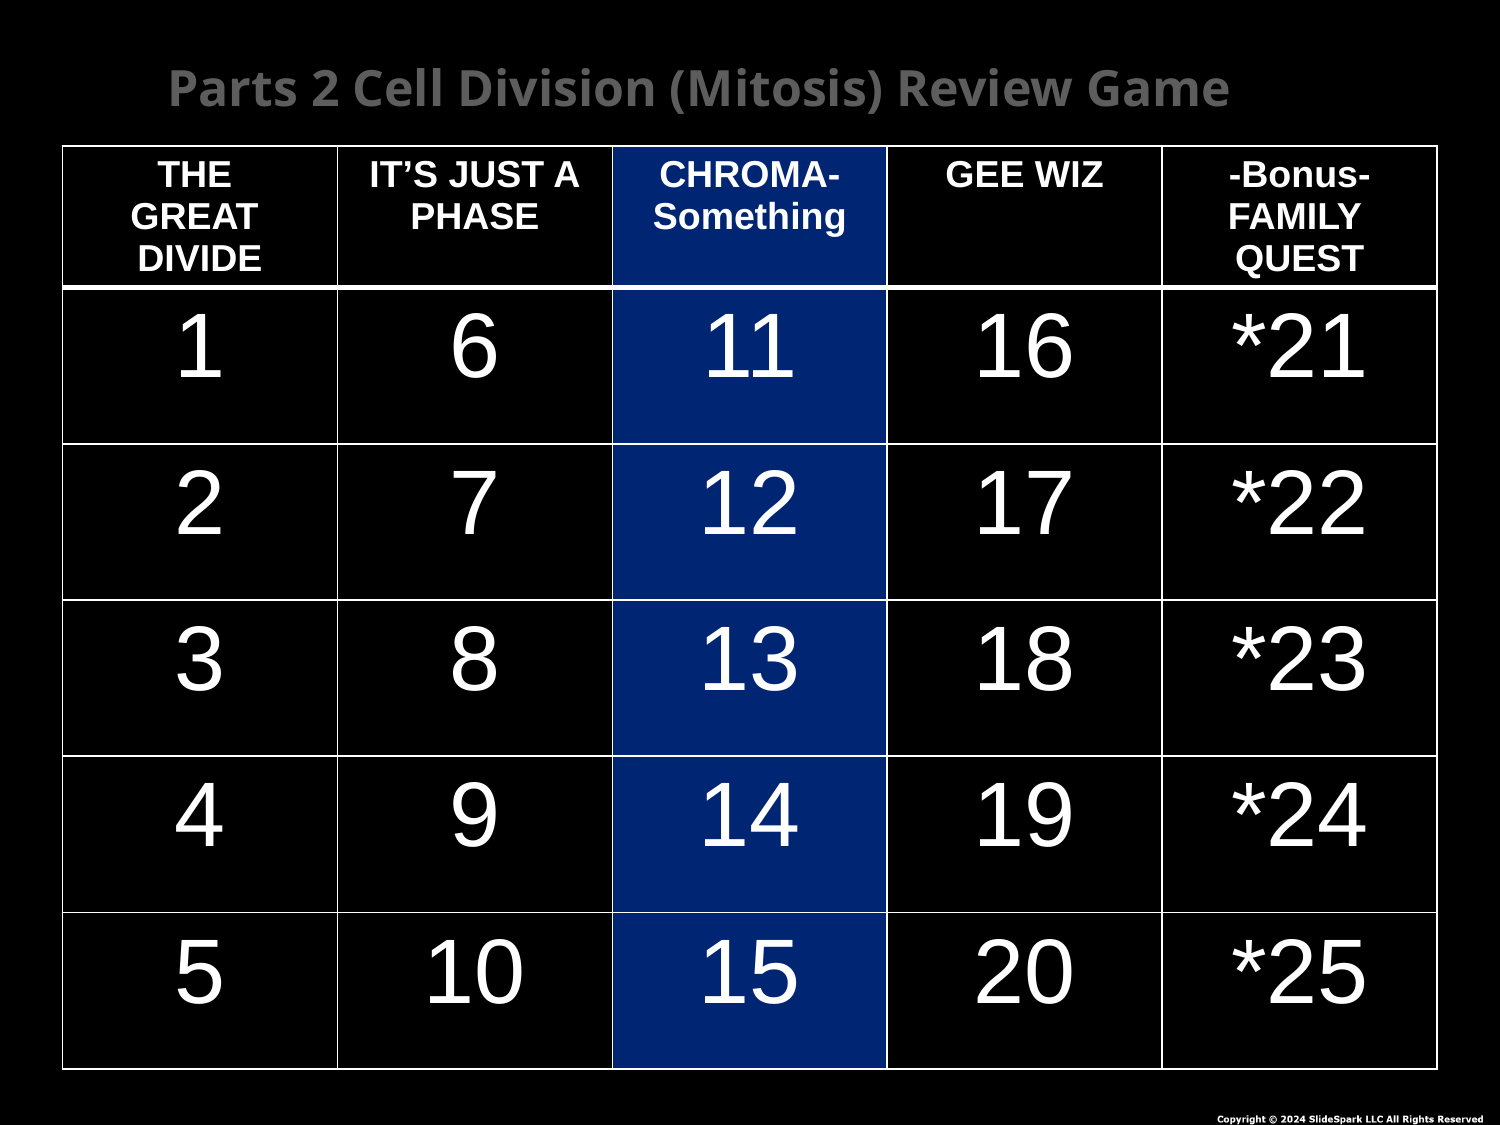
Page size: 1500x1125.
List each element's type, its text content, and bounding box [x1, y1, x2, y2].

picture [1216, 1113, 1486, 1125]
table_cell 12 [613, 445, 886, 599]
table_cell 17 [888, 445, 1161, 599]
table_cell 14 [613, 757, 886, 912]
table_header -Bonus- FAMILY QUEST [1163, 147, 1436, 285]
table_cell 5 [63, 913, 337, 1068]
table_cell 19 [888, 757, 1161, 912]
table_cell *22 [1163, 445, 1436, 599]
table_header THE GREAT DIVIDE [63, 147, 337, 285]
table_cell *21 [1163, 290, 1436, 443]
table_cell 13 [613, 601, 886, 755]
table_cell 18 [888, 601, 1161, 755]
text_box Parts 2 Cell Division (Mitosis) Review Game [152, 48, 1247, 124]
table_cell 6 [338, 290, 612, 443]
table_cell *25 [1163, 913, 1436, 1068]
table_header IT’S JUST A PHASE [338, 147, 612, 285]
table_cell 10 [338, 913, 612, 1068]
table_cell 4 [63, 757, 337, 912]
table_cell 8 [338, 601, 612, 755]
table_cell 9 [338, 757, 612, 912]
table_cell 1 [63, 290, 337, 443]
table_cell *23 [1163, 601, 1436, 755]
table_cell 7 [338, 445, 612, 599]
table_cell 2 [63, 445, 337, 599]
table_cell 15 [613, 913, 886, 1068]
table_header CHROMA- Something [613, 147, 886, 285]
table_cell 20 [888, 913, 1161, 1068]
table_header GEE WIZ [888, 147, 1161, 285]
table_cell 11 [613, 290, 886, 443]
table_cell 16 [888, 290, 1161, 443]
table_cell *24 [1163, 757, 1436, 912]
table_cell 3 [63, 601, 337, 755]
